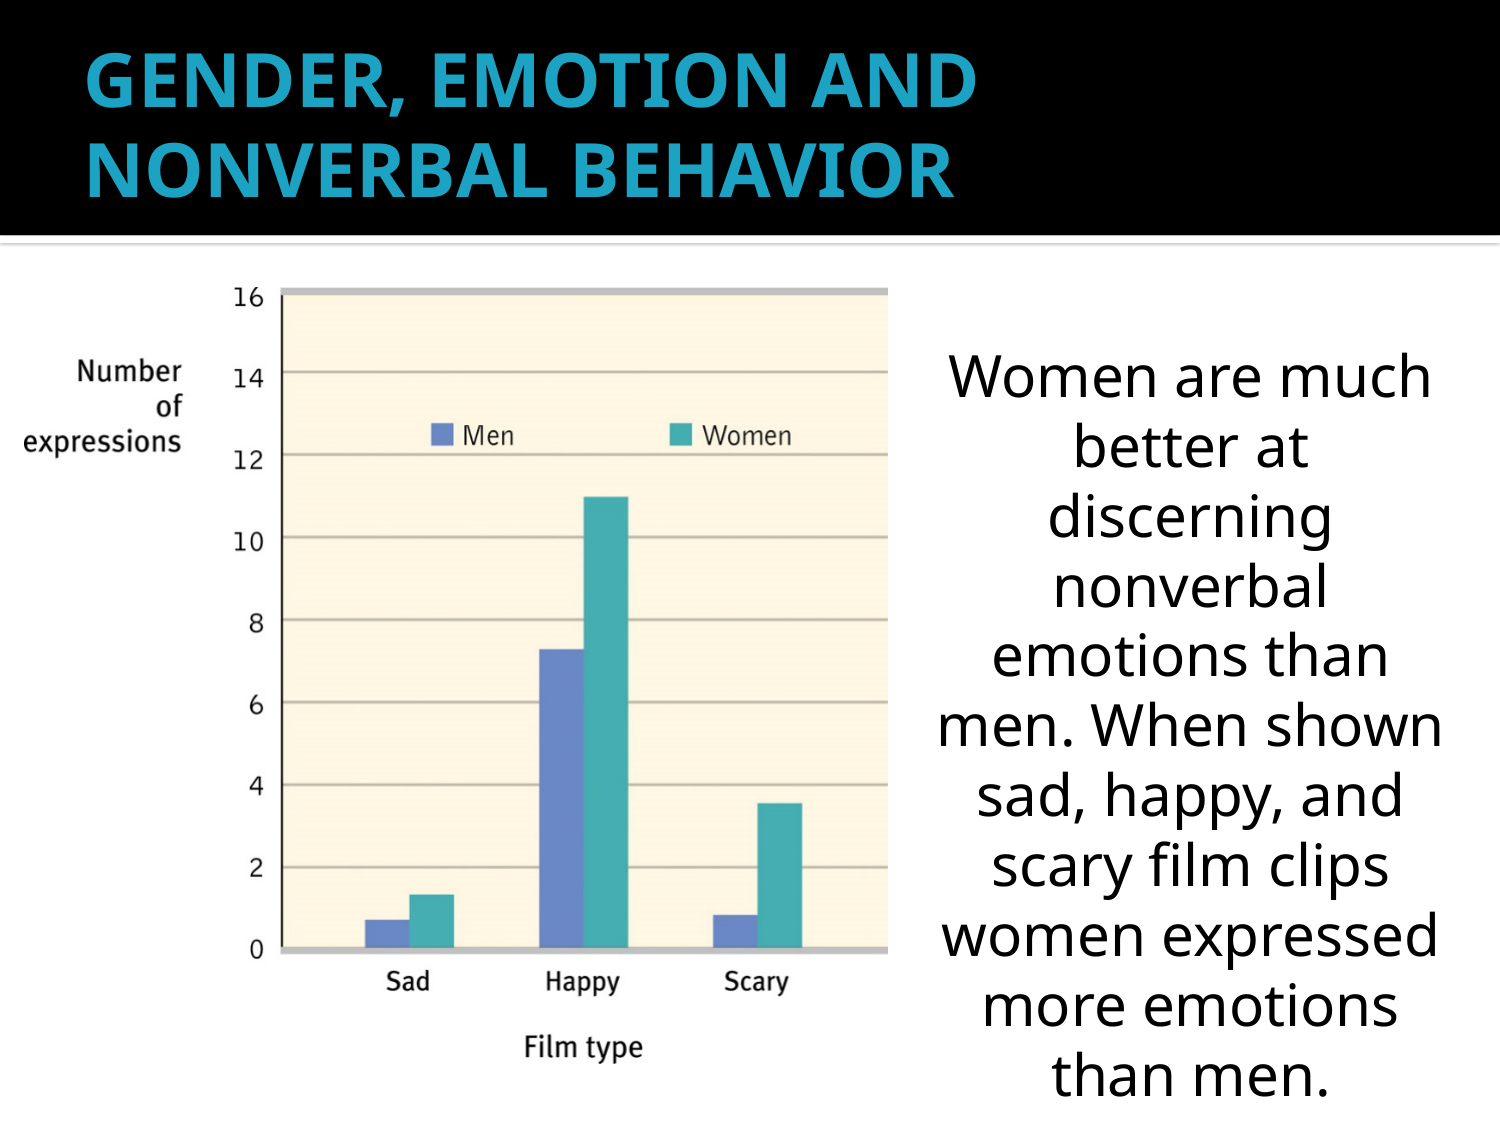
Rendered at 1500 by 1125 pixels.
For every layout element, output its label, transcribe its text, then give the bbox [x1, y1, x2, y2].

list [24, 287, 888, 1064]
list Women are much better at discerning nonverbal emotions than men. When shown sad, happy, and scary film clips women expressed more emotions than men. [924, 324, 1463, 1125]
title GENDER, EMOTION AND NONVERBAL BEHAVIOR [69, 2, 1412, 243]
